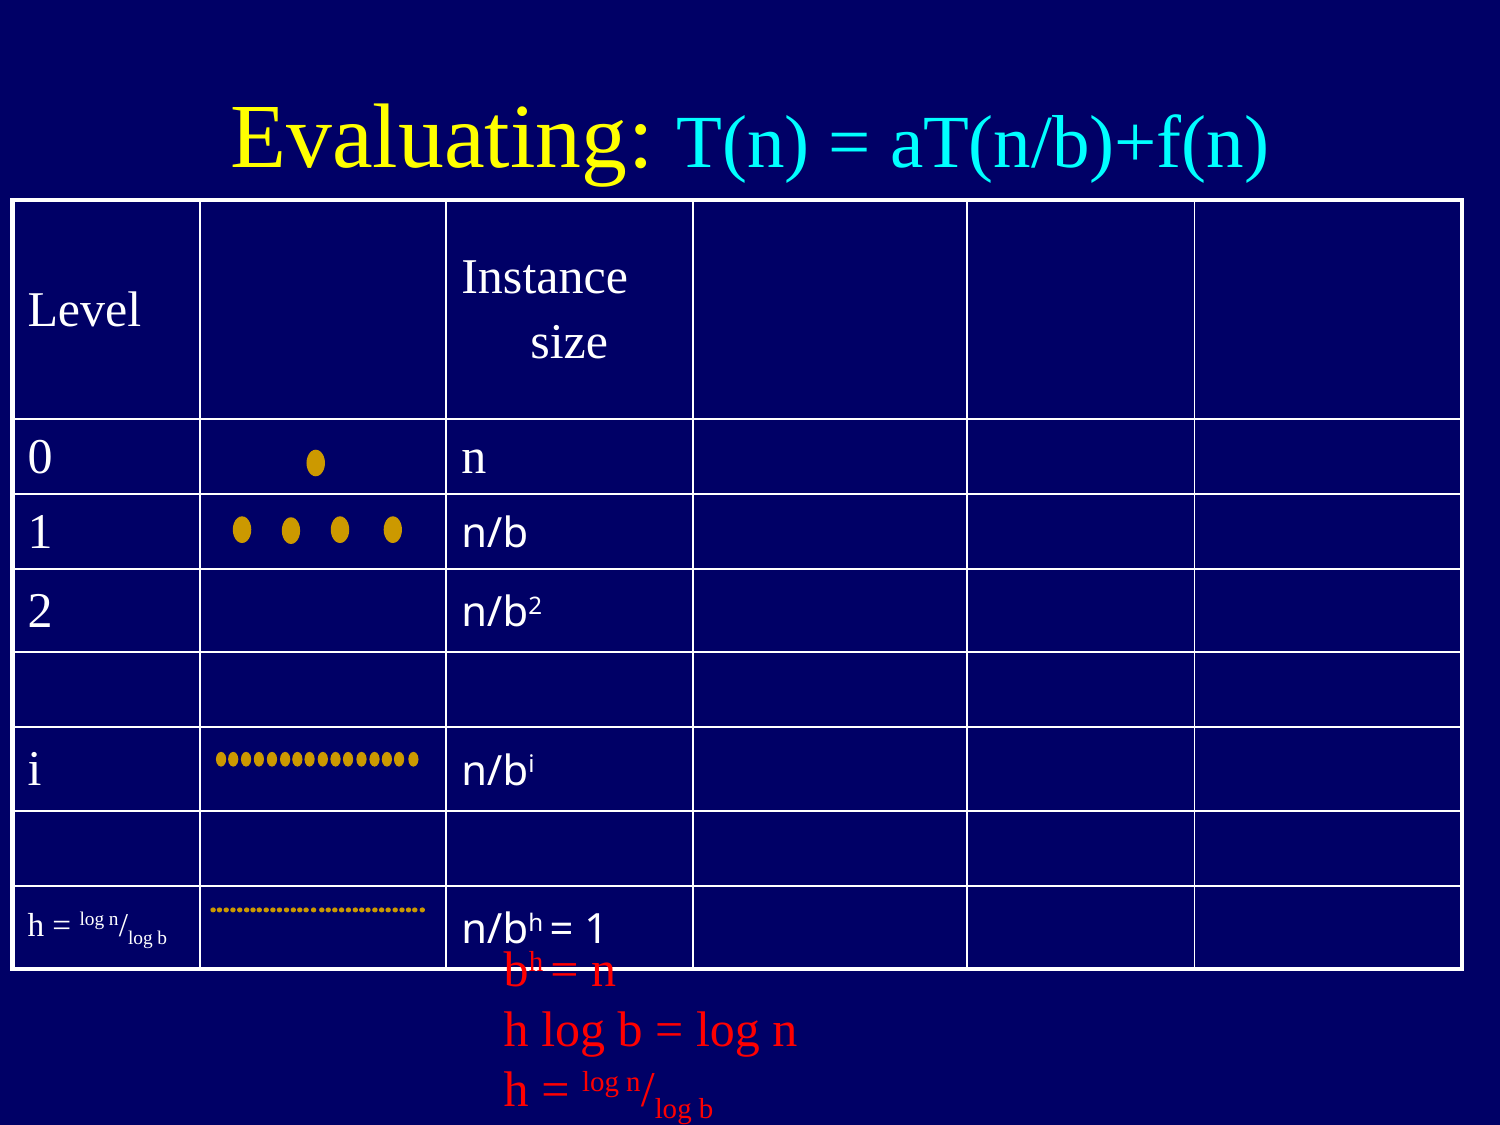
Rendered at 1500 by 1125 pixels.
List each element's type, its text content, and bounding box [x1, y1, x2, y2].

table_cell [968, 812, 1194, 885]
table_cell [968, 728, 1194, 810]
table_cell [201, 495, 445, 568]
table_cell 2 [15, 570, 199, 651]
table_cell n/b [447, 495, 692, 568]
table_cell [15, 653, 199, 726]
table_header [1195, 202, 1460, 418]
table_cell [201, 887, 445, 967]
table_cell [694, 887, 966, 967]
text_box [215, 751, 419, 767]
table_cell 0 [15, 420, 199, 493]
table_cell [1195, 887, 1460, 967]
table_cell [447, 653, 692, 726]
table_cell n/b2 [447, 570, 692, 651]
table_cell [201, 812, 445, 885]
table_cell [15, 812, 199, 885]
table_cell [968, 495, 1194, 568]
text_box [232, 516, 403, 545]
table_cell [201, 728, 445, 810]
table_cell [447, 812, 692, 885]
table_header [968, 202, 1194, 418]
table_cell [201, 570, 445, 651]
table_cell n/bh = 1 [447, 887, 692, 967]
table_cell [694, 420, 966, 493]
title Evaluating: T(n) = aT(n/b)+f(n) [112, 37, 1388, 198]
table_header [694, 202, 966, 418]
table_cell [1195, 570, 1460, 651]
table_cell [694, 570, 966, 651]
table_cell [694, 812, 966, 885]
table_header Instance size [447, 202, 692, 418]
table_cell [968, 653, 1194, 726]
text_box bh = n h log b = log n h = log n/log b [489, 929, 813, 1125]
table_cell n [447, 420, 692, 493]
table_cell [694, 495, 966, 568]
table_cell h = log n/log b [15, 887, 199, 967]
table_cell [968, 887, 1194, 967]
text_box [210, 907, 426, 913]
table_cell [1195, 812, 1460, 885]
table_cell [1195, 420, 1460, 493]
table_cell [201, 420, 445, 493]
table_cell i [15, 728, 199, 810]
table_header Level [15, 202, 199, 418]
table_cell n/bi [447, 728, 692, 810]
table_cell [694, 728, 966, 810]
table_cell [968, 570, 1194, 651]
table_cell 1 [15, 495, 199, 568]
table_cell [1195, 495, 1460, 568]
table_header [201, 202, 445, 418]
table_cell [694, 653, 966, 726]
table_cell [1195, 653, 1460, 726]
table_cell [201, 653, 445, 726]
table_cell [968, 420, 1194, 493]
table_cell [1195, 728, 1460, 810]
text_box [306, 449, 325, 477]
